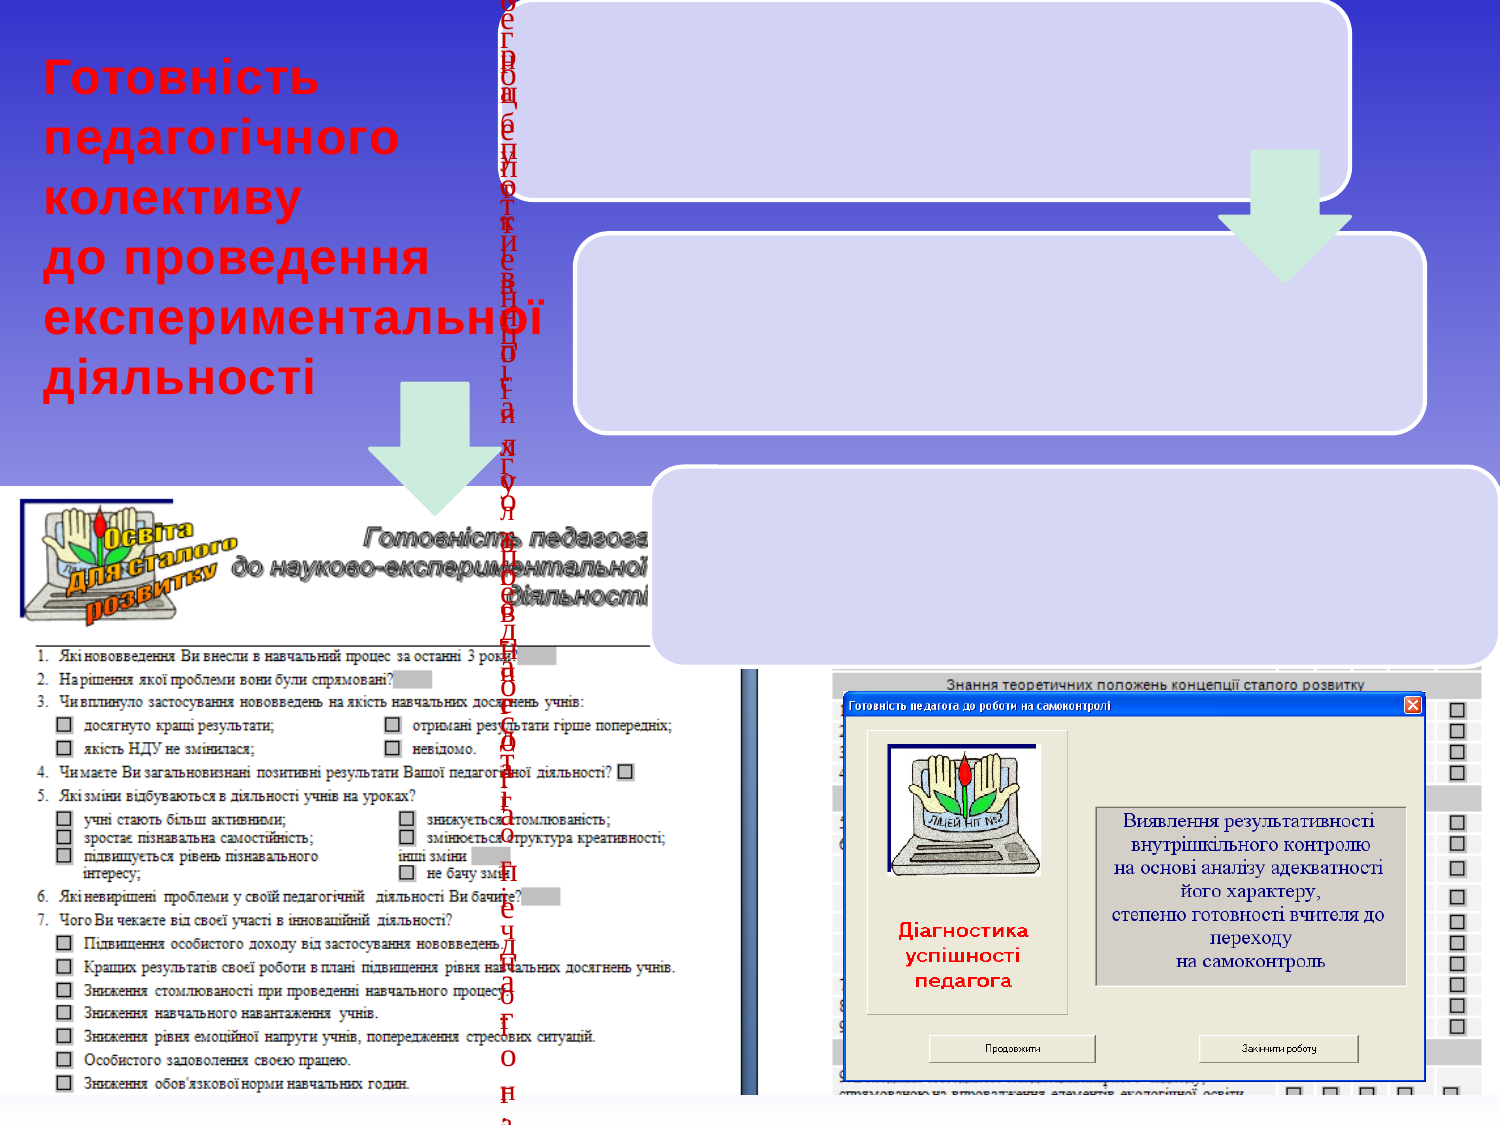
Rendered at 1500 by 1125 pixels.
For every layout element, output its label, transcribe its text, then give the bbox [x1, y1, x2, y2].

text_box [499, 0, 1500, 667]
picture [0, 486, 1500, 1095]
text_box Готовність педагогічного колективу до проведення експериментальної діяльності [0, 37, 494, 412]
